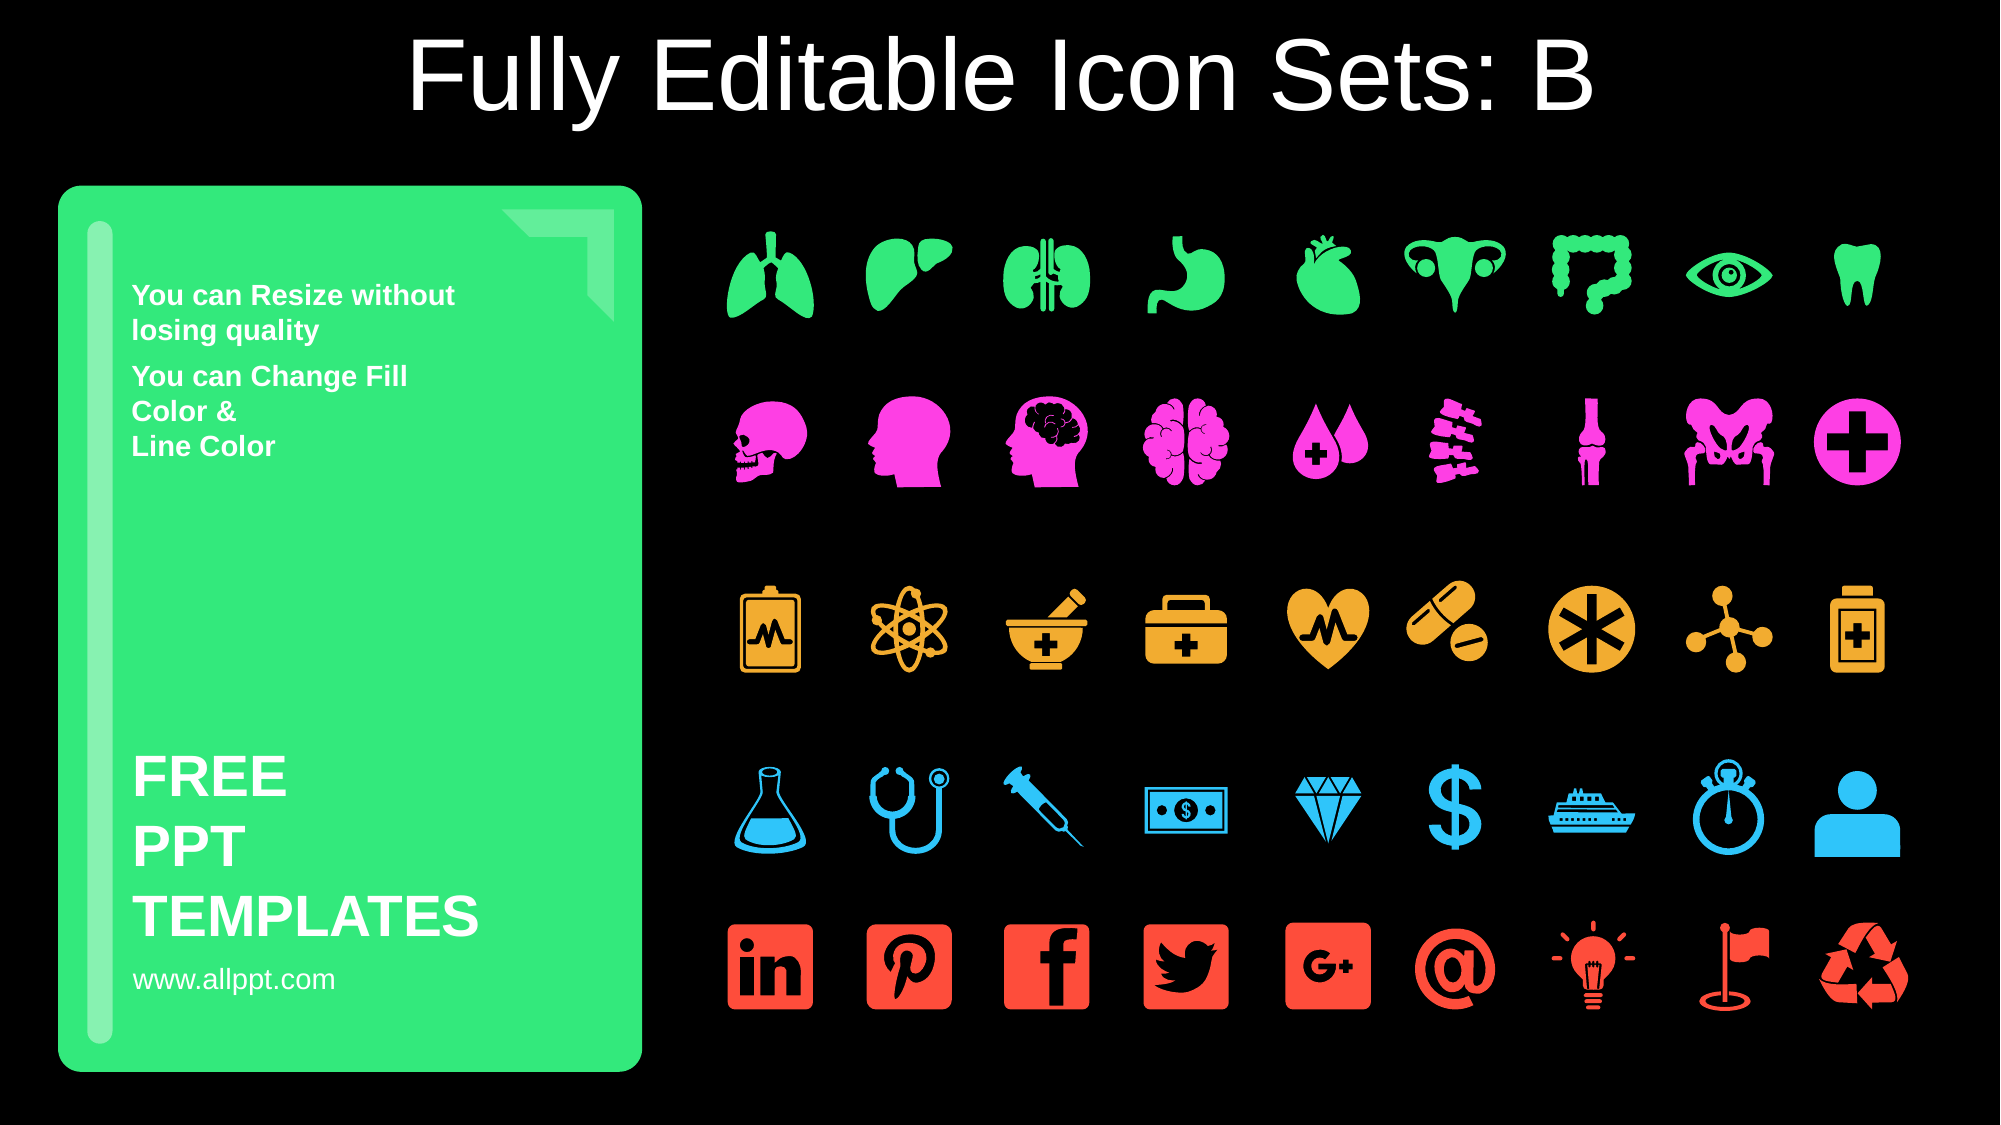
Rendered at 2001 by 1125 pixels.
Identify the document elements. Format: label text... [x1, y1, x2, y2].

text_box [1413, 927, 1497, 1011]
text_box [1547, 787, 1637, 834]
text_box [726, 923, 814, 1011]
text_box [1812, 397, 1902, 487]
text_box [1144, 593, 1228, 625]
text_box [738, 584, 802, 674]
text_box [1427, 763, 1483, 851]
text_box [865, 923, 953, 1011]
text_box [868, 396, 951, 488]
text_box [1836, 769, 1878, 811]
text_box [1141, 397, 1231, 487]
text_box [1691, 758, 1766, 856]
text_box [1291, 400, 1370, 481]
text_box [1295, 233, 1362, 316]
text_box [1002, 237, 1092, 313]
text_box [1569, 935, 1617, 1011]
text_box [1144, 626, 1228, 665]
text_box [1286, 587, 1371, 671]
text_box [1590, 919, 1597, 933]
text_box [1684, 251, 1775, 299]
text_box [1002, 765, 1085, 848]
text_box [864, 237, 954, 312]
text_box [1576, 397, 1607, 487]
text_box [1449, 622, 1489, 663]
text_box [1144, 786, 1229, 835]
text_box [1683, 397, 1776, 487]
text_box [1550, 955, 1564, 962]
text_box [1428, 398, 1482, 486]
text_box [1684, 584, 1774, 674]
text_box [1004, 395, 1089, 489]
text_box [1559, 931, 1571, 943]
text_box [1146, 235, 1226, 315]
text_box [1403, 235, 1507, 316]
text_box [1003, 923, 1091, 1011]
text_box [1004, 587, 1089, 671]
text_box [1616, 931, 1628, 943]
text_box [1142, 923, 1230, 1011]
text_box [1623, 955, 1637, 962]
text_box [1550, 233, 1633, 316]
text_box [1405, 579, 1477, 646]
text_box [869, 584, 949, 674]
text_box [1547, 584, 1637, 674]
text_box [1813, 813, 1902, 858]
text_box [1284, 921, 1372, 1011]
text_box [1293, 775, 1364, 844]
text_box [1818, 921, 1910, 1013]
list Fully Editable Icon Sets: B [53, 20, 1952, 140]
text_box [725, 230, 815, 320]
text_box [1829, 584, 1886, 674]
text_box [868, 765, 951, 855]
text_box [732, 400, 809, 484]
text_box [1698, 921, 1771, 1012]
text_box [1833, 242, 1882, 308]
text_box [733, 765, 808, 855]
